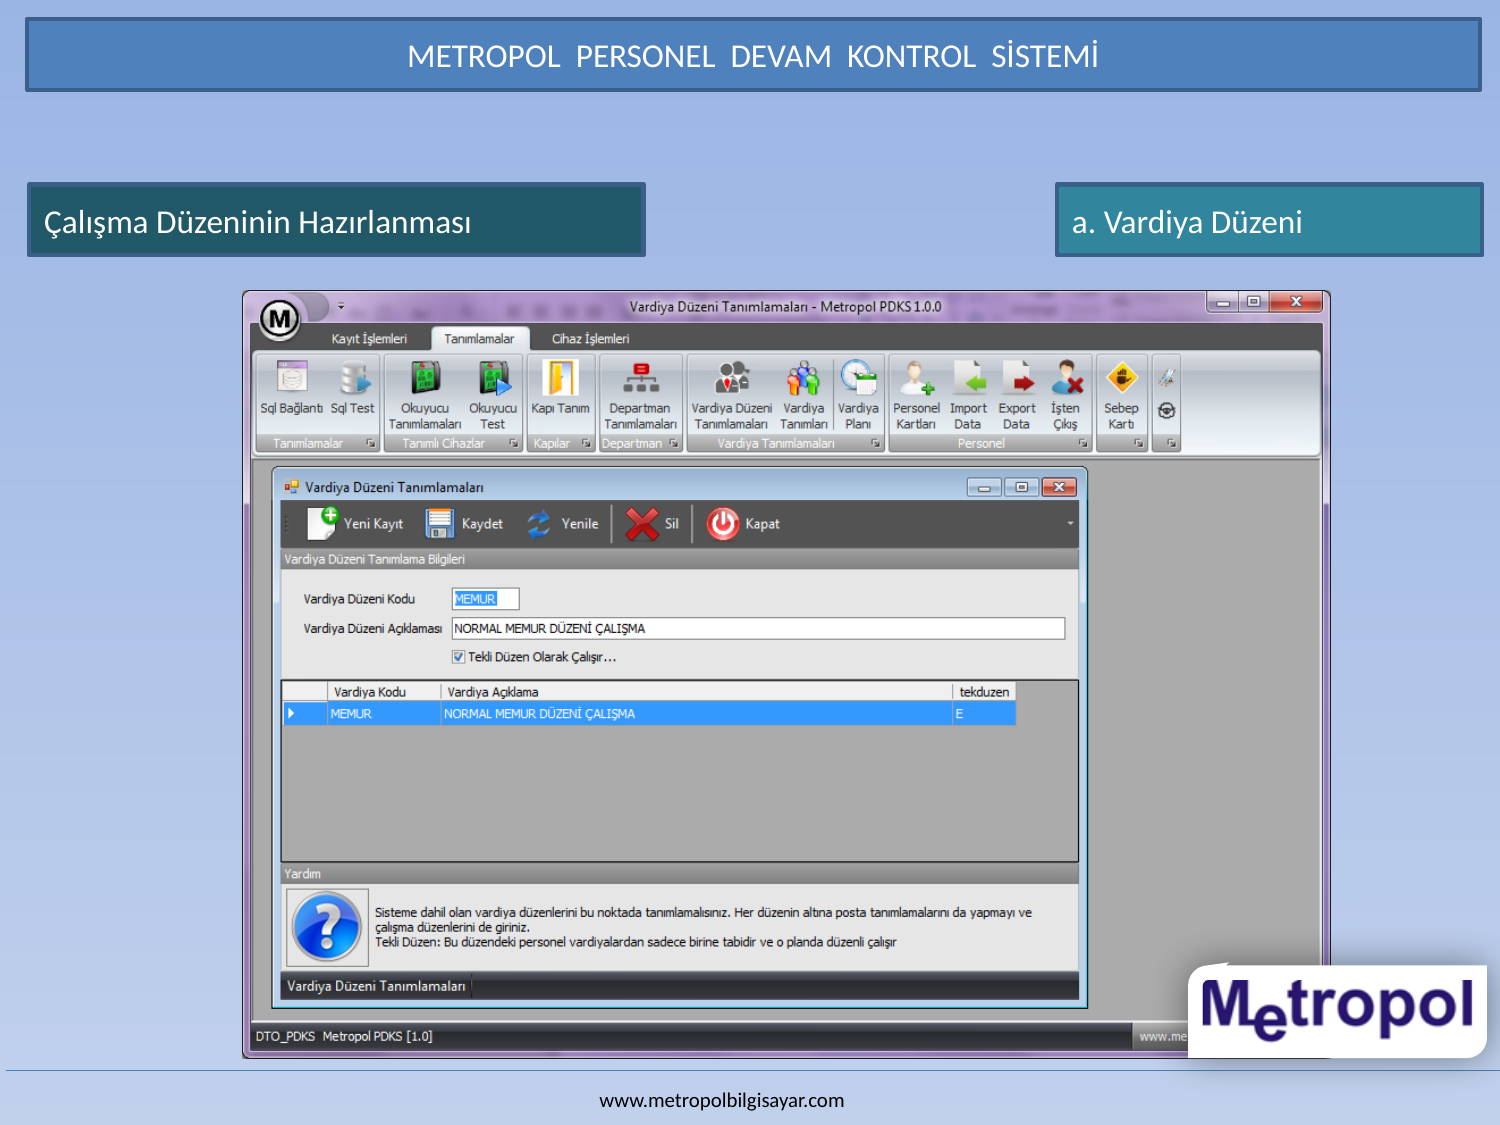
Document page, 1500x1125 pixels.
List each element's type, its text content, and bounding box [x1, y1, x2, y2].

text_box Çalışma Düzeninin Hazırlanması [27, 182, 646, 257]
picture [241, 290, 1480, 1059]
text_box a. Vardiya Düzeni [1055, 182, 1484, 257]
